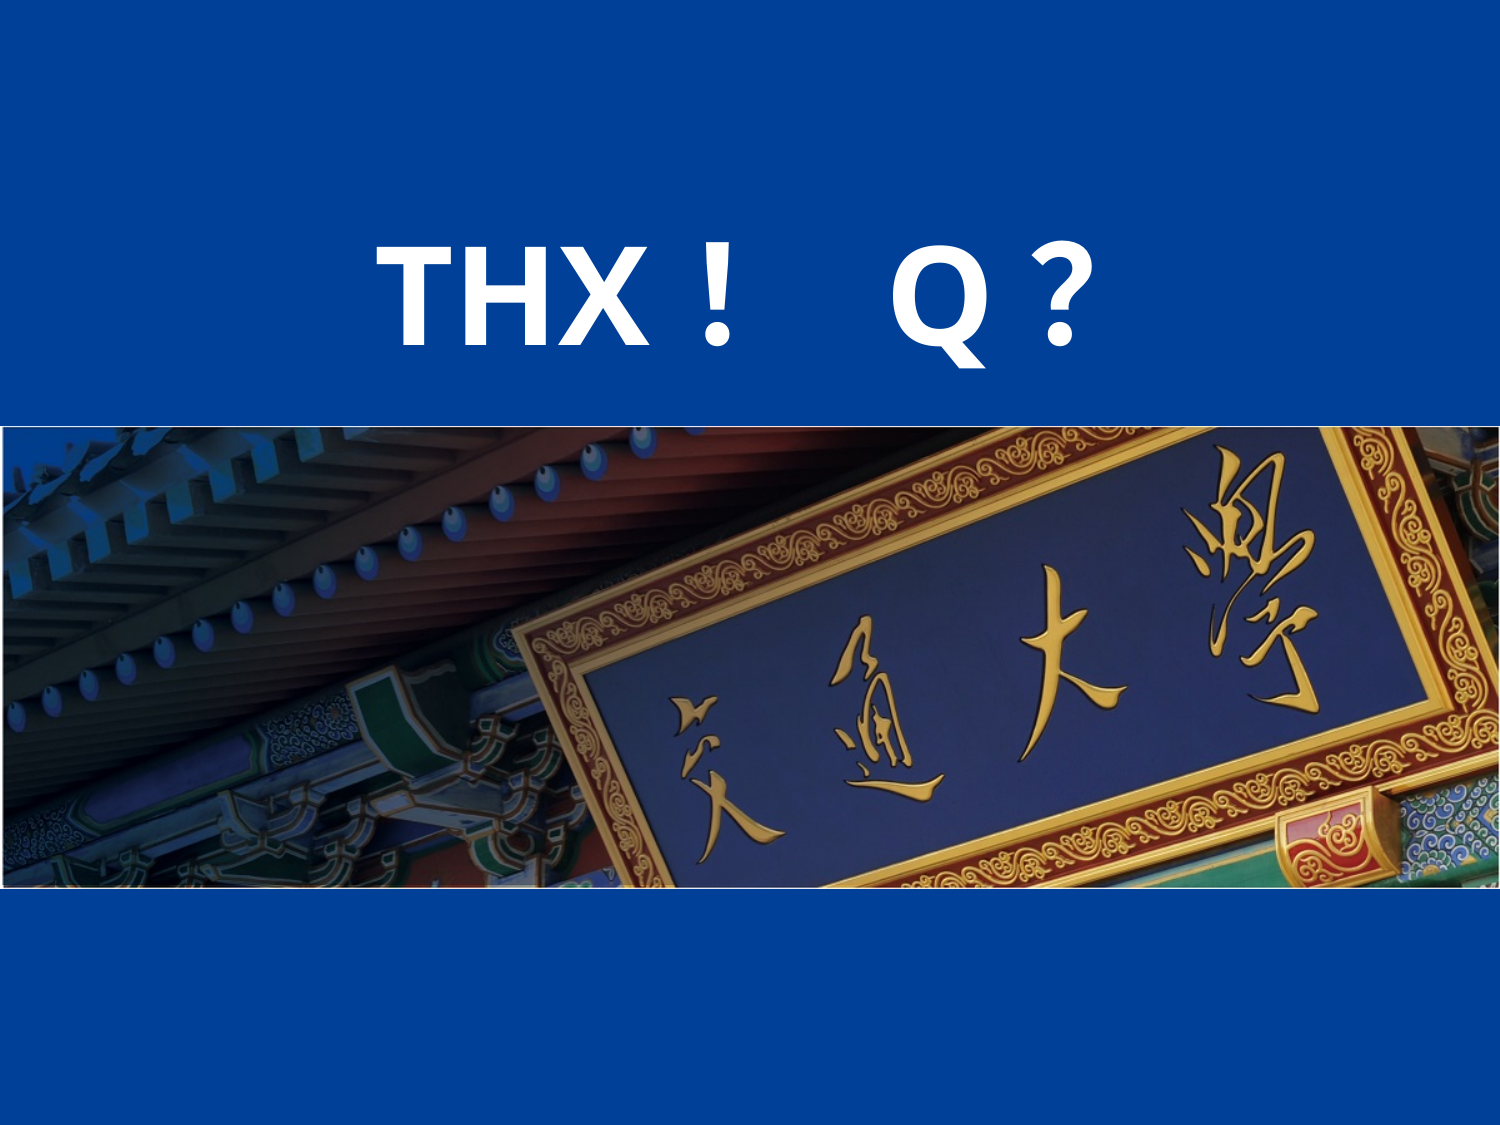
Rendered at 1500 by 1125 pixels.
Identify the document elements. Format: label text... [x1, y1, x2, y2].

title THX！ Q？ [80, 224, 1460, 378]
picture [0, 426, 1500, 889]
